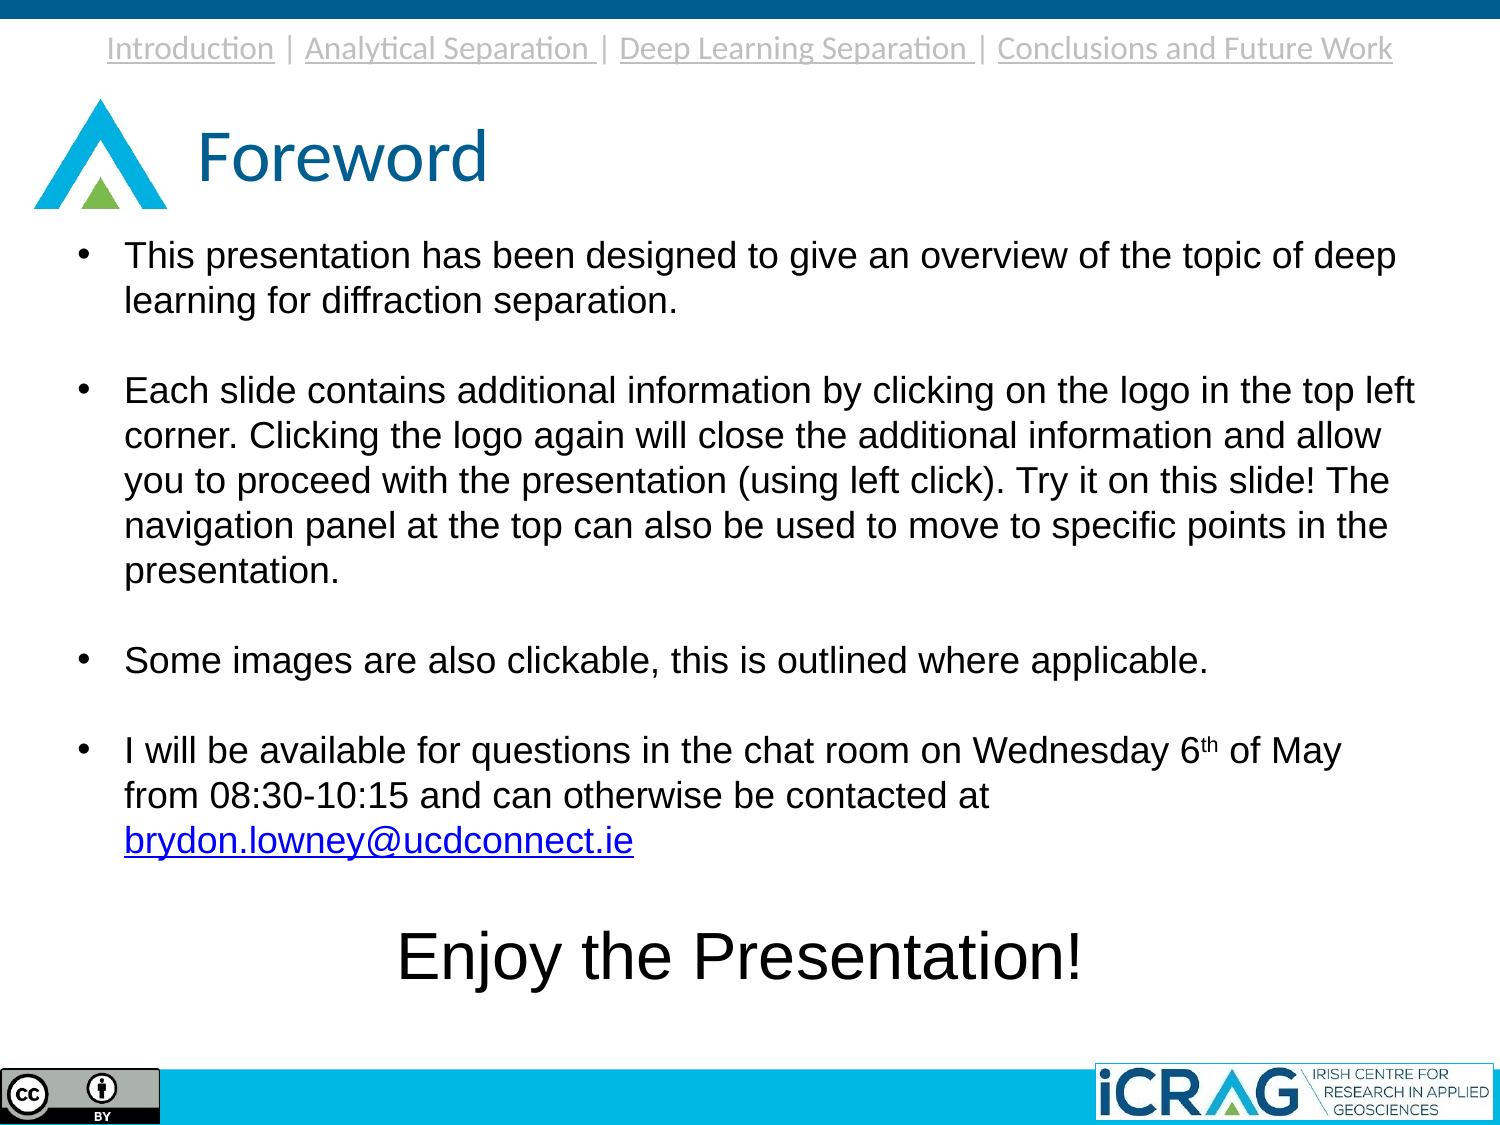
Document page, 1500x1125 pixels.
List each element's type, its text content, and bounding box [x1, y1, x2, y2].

text_box Enjoy the Presentation! [62, 905, 1438, 1012]
text_box [161, 1069, 1091, 1125]
title Foreword [183, 79, 1500, 223]
picture [1097, 1065, 1492, 1119]
text_box This presentation has been designed to give an overview of the topic of deep learning for diffraction separation. Each slide contains additional information by clicking on the logo in the top left corner. Clicking the logo again will close the additional information and allow you to proceed with the presentation (using left click). Try it on this slide! The navigation panel at the top can also be used to move to specific points in the presentation. Some images are also clickable, this is outlined where applicable. I will be available for questions in the chat room on Wednesday 6th of May from 08:30-10:15 and can otherwise be contacted at brydon.lowney@ucdconnect.ie [62, 224, 1438, 740]
text_box Introduction | Analytical Separation | Deep Learning Separation | Conclusions and Future Work [0, 19, 1500, 74]
picture [29, 77, 172, 221]
picture [0, 1067, 160, 1125]
text_box [0, 0, 1500, 19]
text_box [1496, 1069, 1500, 1125]
